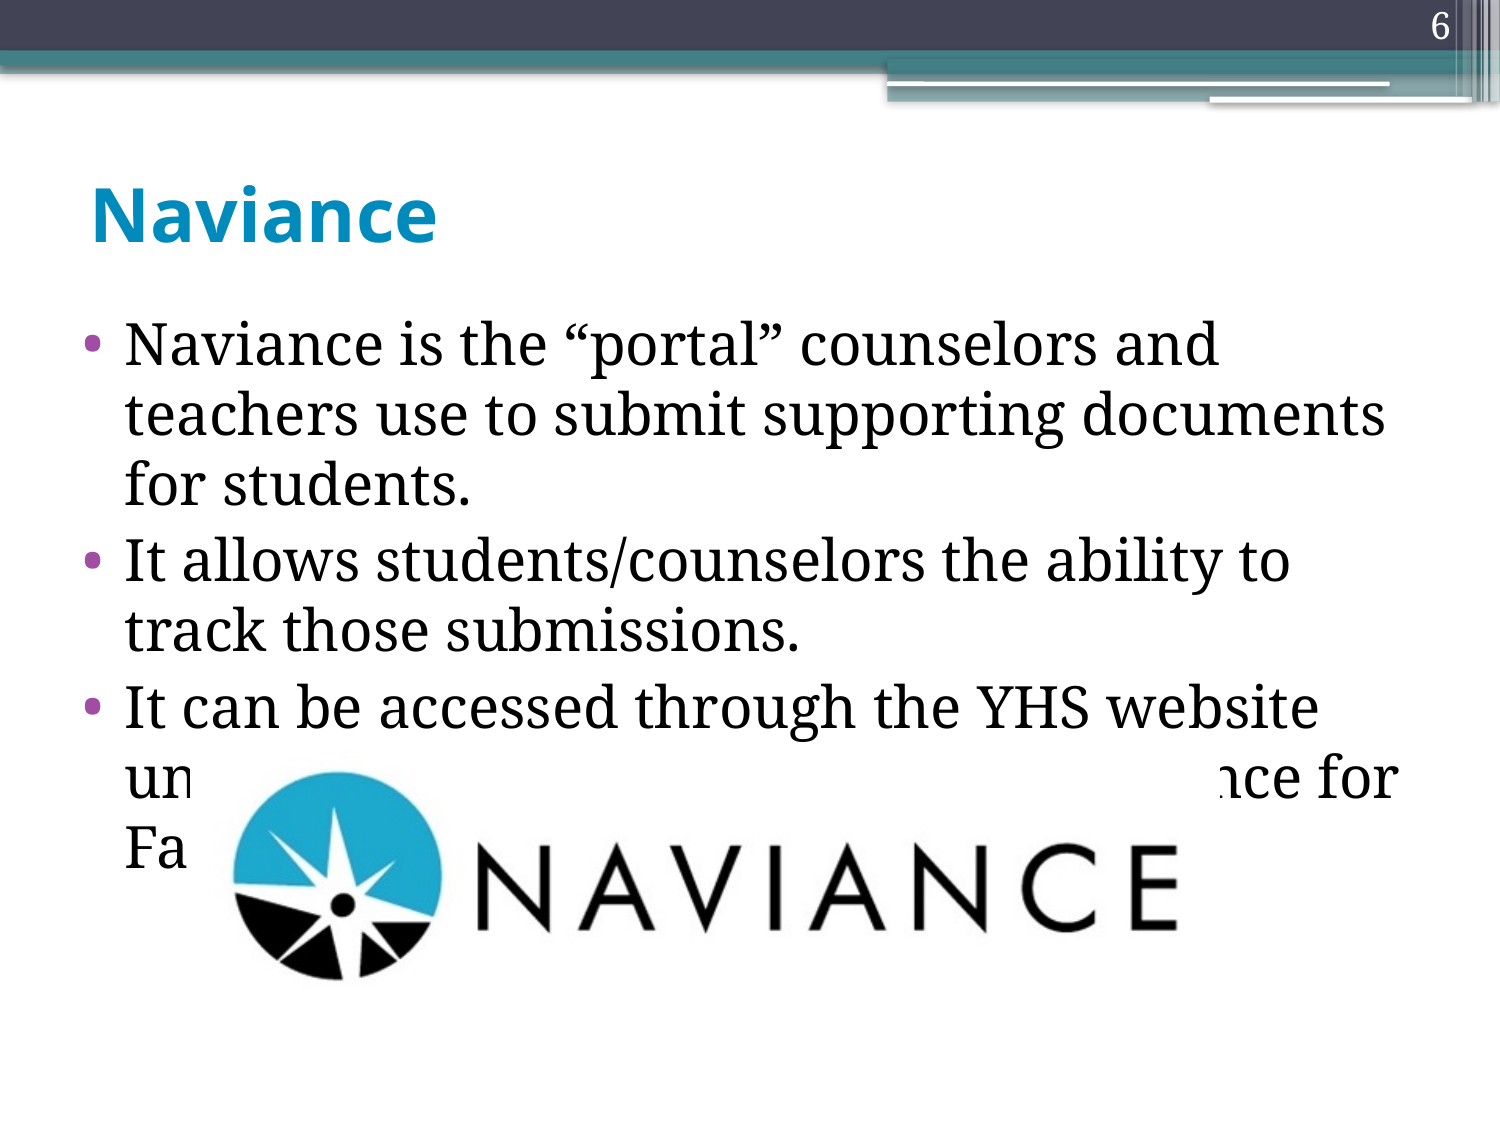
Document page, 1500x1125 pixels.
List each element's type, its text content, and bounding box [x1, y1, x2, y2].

slide_number 6 [1341, 0, 1466, 61]
picture [190, 749, 1220, 1001]
title Naviance [75, 125, 1425, 299]
list Naviance is the “portal” counselors and teachers use to submit supporting documents for students. It allows students/counselors the ability to track those submissions. It can be accessed through the YHS website under the Parent or Student tab (Naviance for Families) [50, 299, 1425, 1088]
